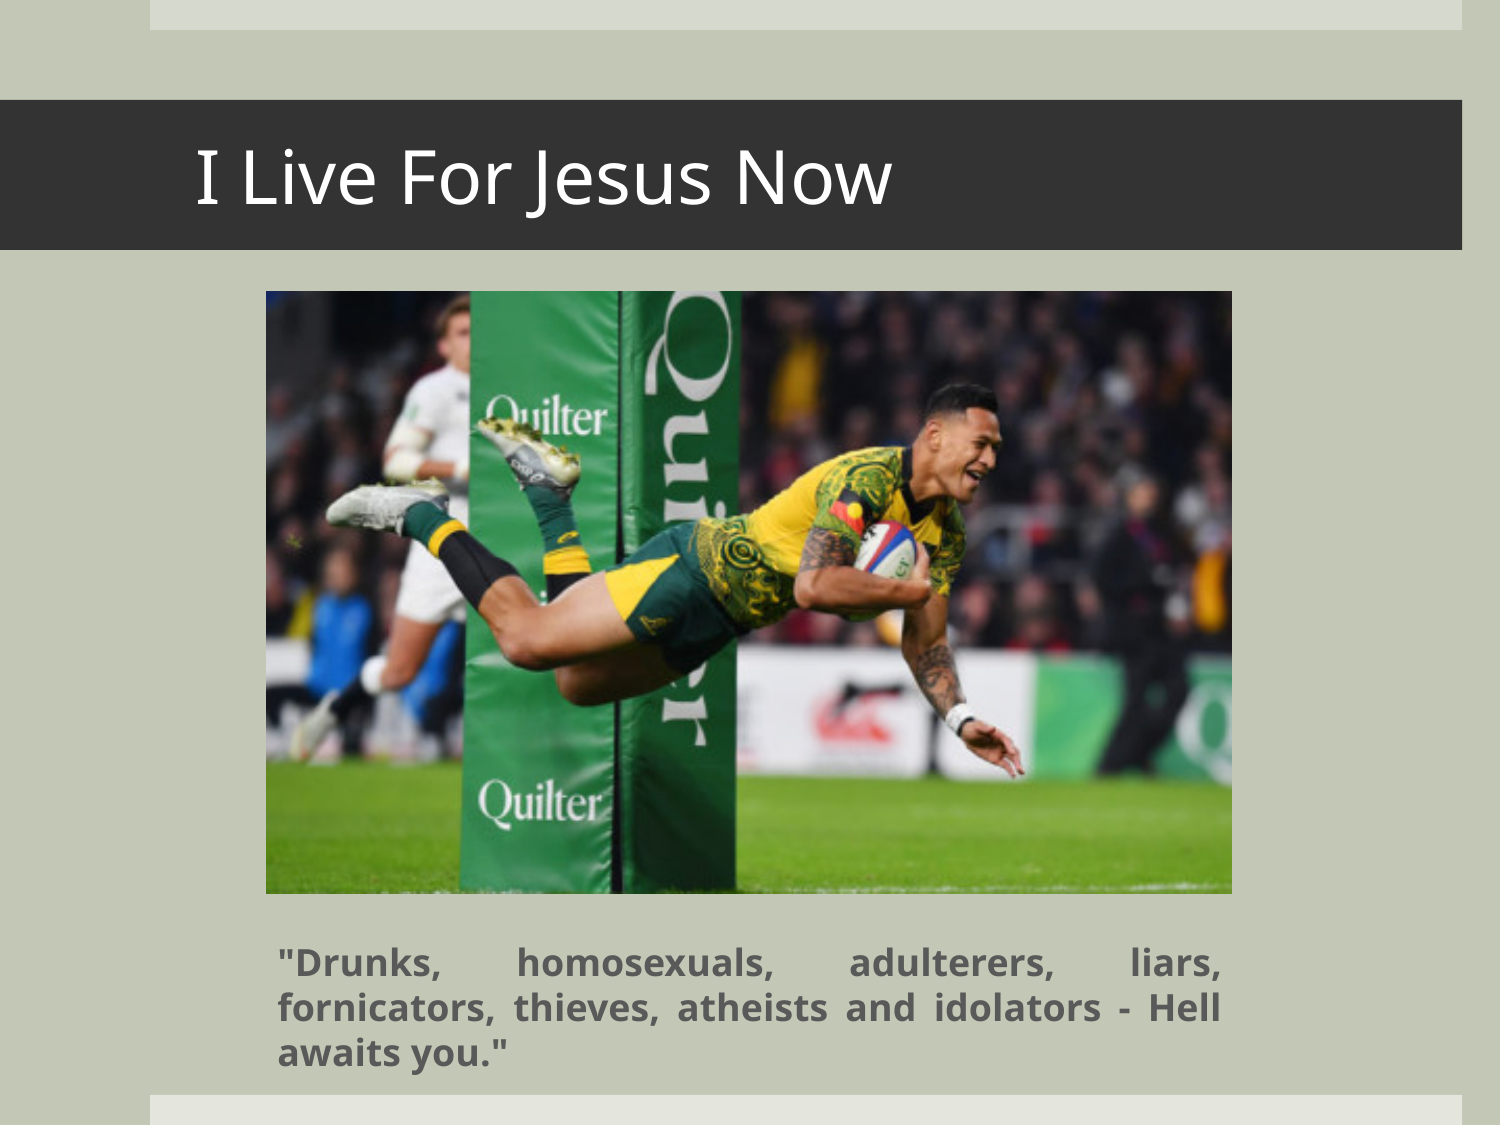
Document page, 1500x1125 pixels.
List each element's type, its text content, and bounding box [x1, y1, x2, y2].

picture [266, 291, 1232, 895]
title I Live For Jesus Now [0, 99, 1463, 250]
text_box "Drunks, homosexuals, adulterers, liars, fornicators, thieves, atheists and idolators - Hell awaits you." [262, 931, 1238, 1082]
